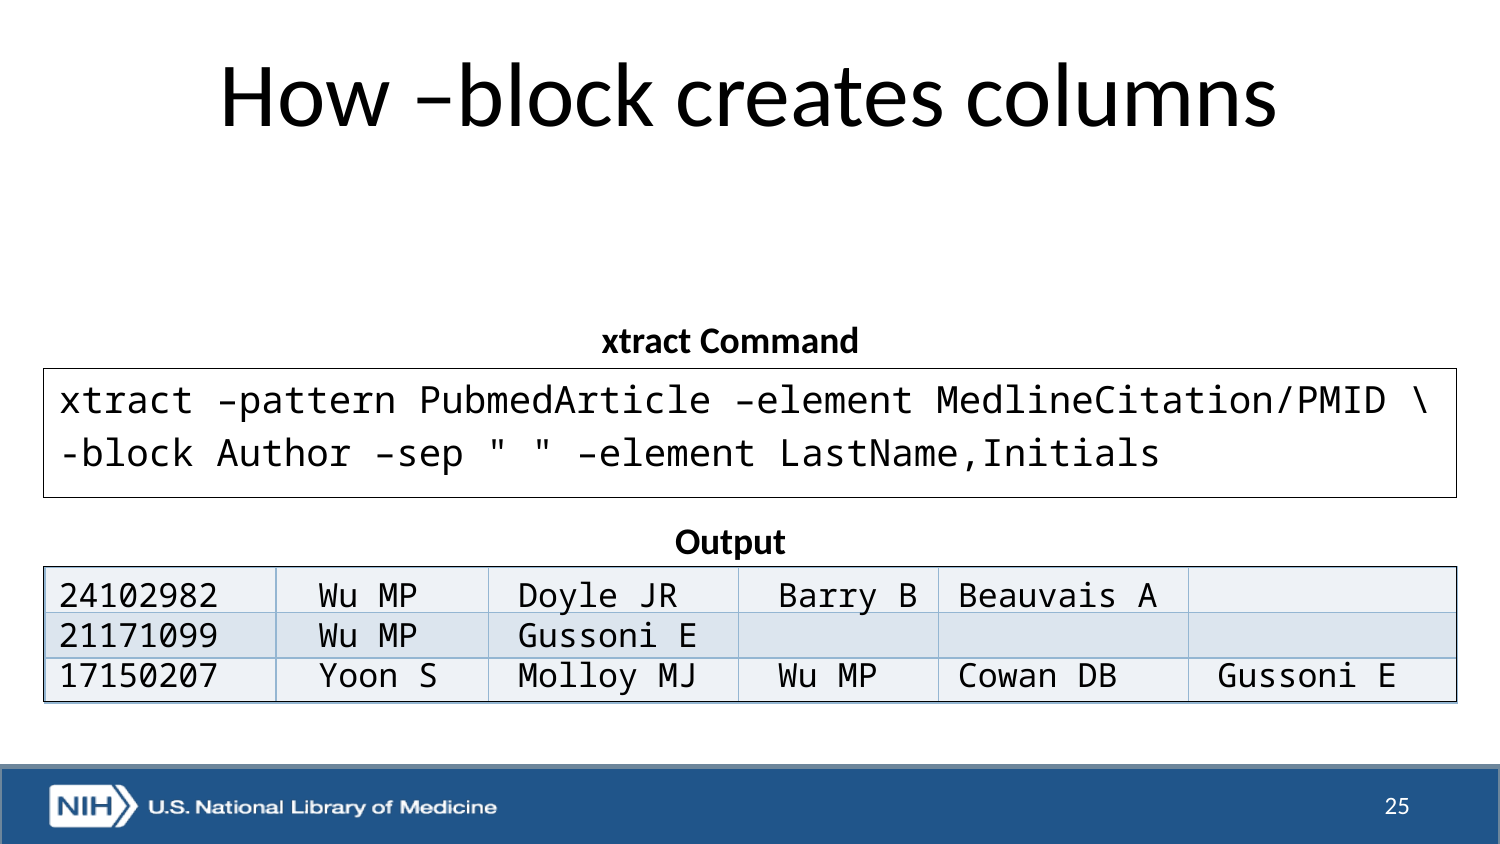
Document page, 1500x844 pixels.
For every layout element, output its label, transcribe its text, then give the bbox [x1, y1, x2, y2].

title How –block creates columns [75, 33, 1425, 175]
slide_number 25 [1074, 782, 1425, 827]
text_box xtract –pattern PubmedArticle –element MedlineCitation/PMID \ -block Author –sep " " –element LastName,Initials [43, 368, 1457, 498]
picture [12, 766, 504, 844]
text_box Output [573, 509, 888, 570]
text_box xtract Command [573, 308, 888, 369]
text_box 24102982 Wu MP Doyle JR Barry B Beauvais A 21171099 Wu MP Gussoni E 17150207 Yoon S Molloy MJ Wu MP Cowan DB Gussoni E [43, 566, 1457, 702]
